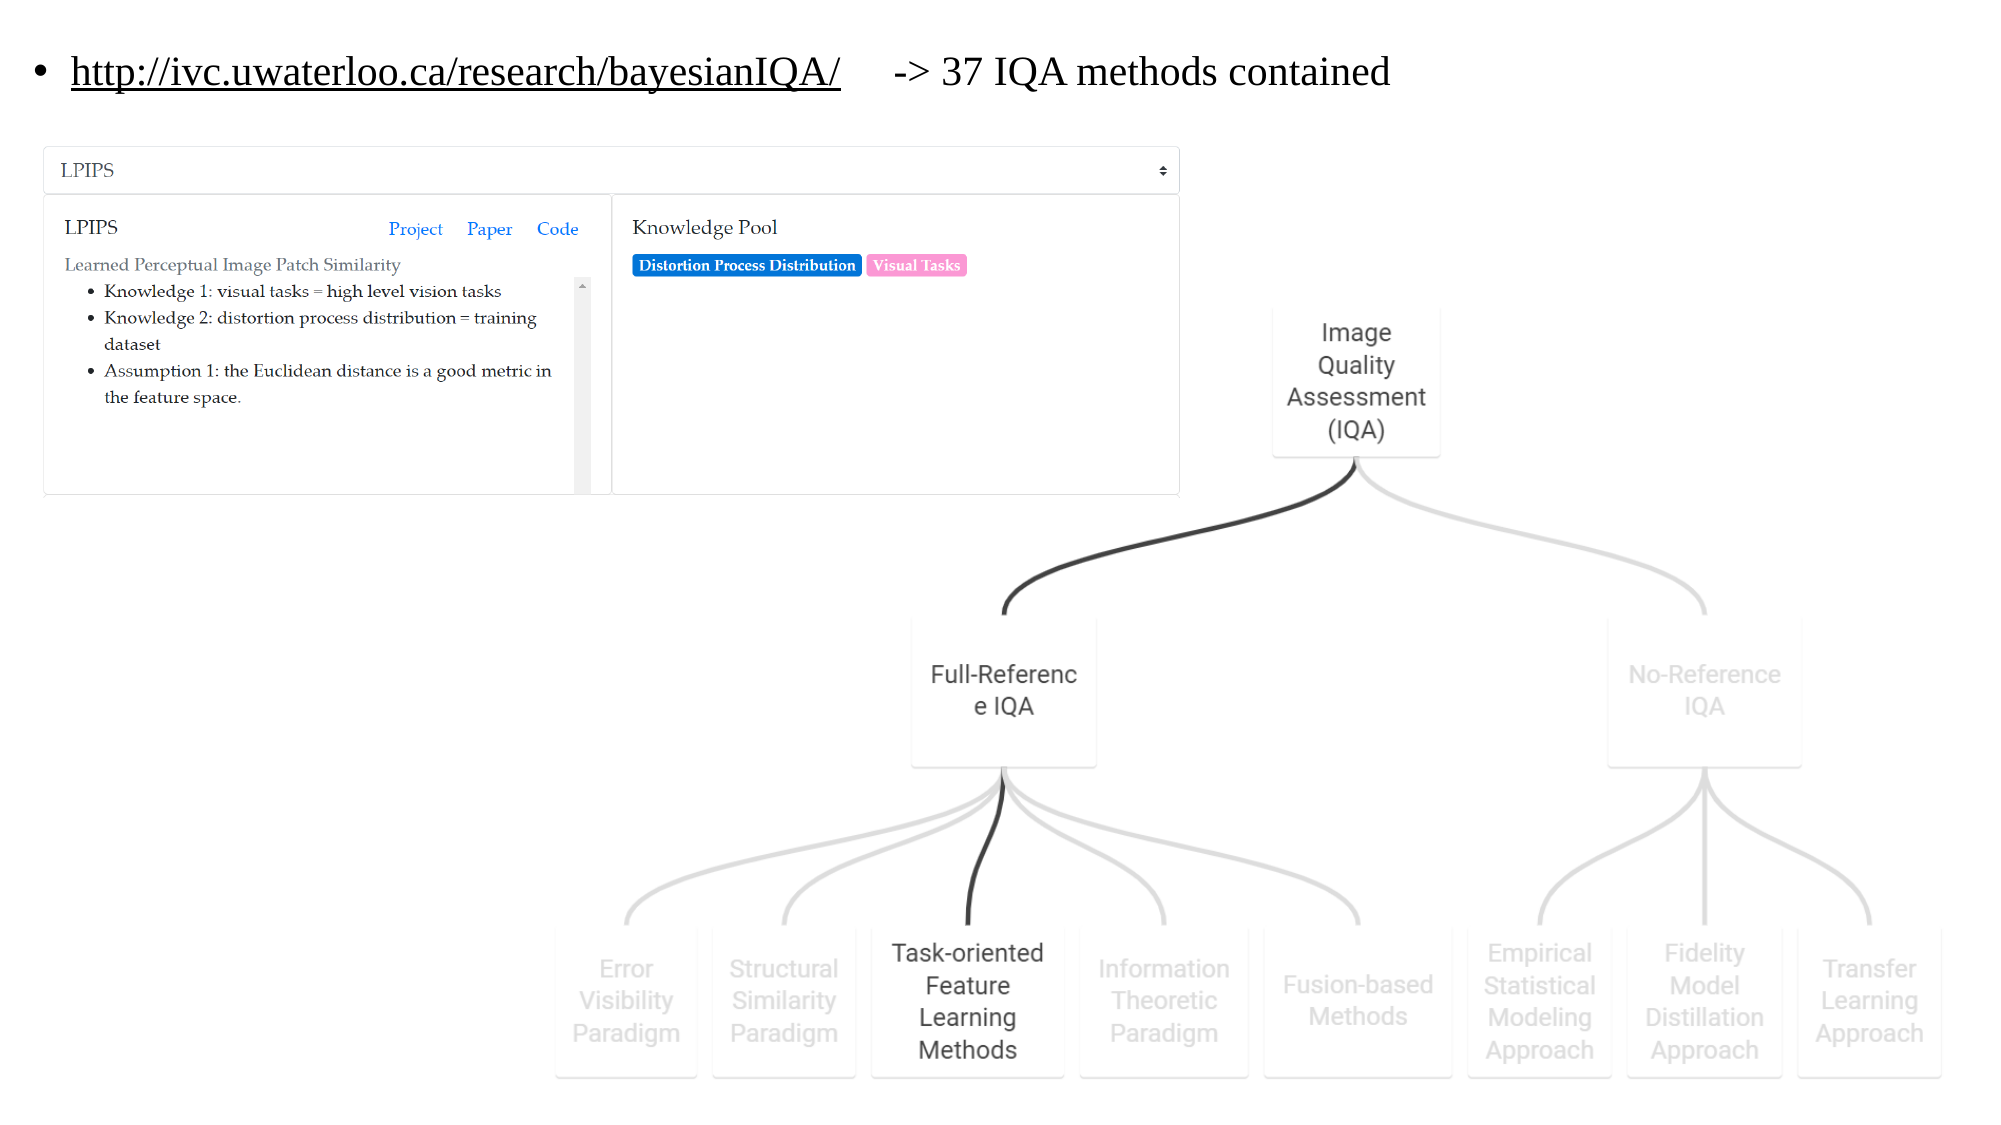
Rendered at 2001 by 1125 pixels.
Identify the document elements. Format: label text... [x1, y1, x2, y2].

picture [38, 139, 1962, 1083]
list http://ivc.uwaterloo.ca/research/bayesianIQA/ -> 37 IQA methods contained [18, 42, 1775, 931]
